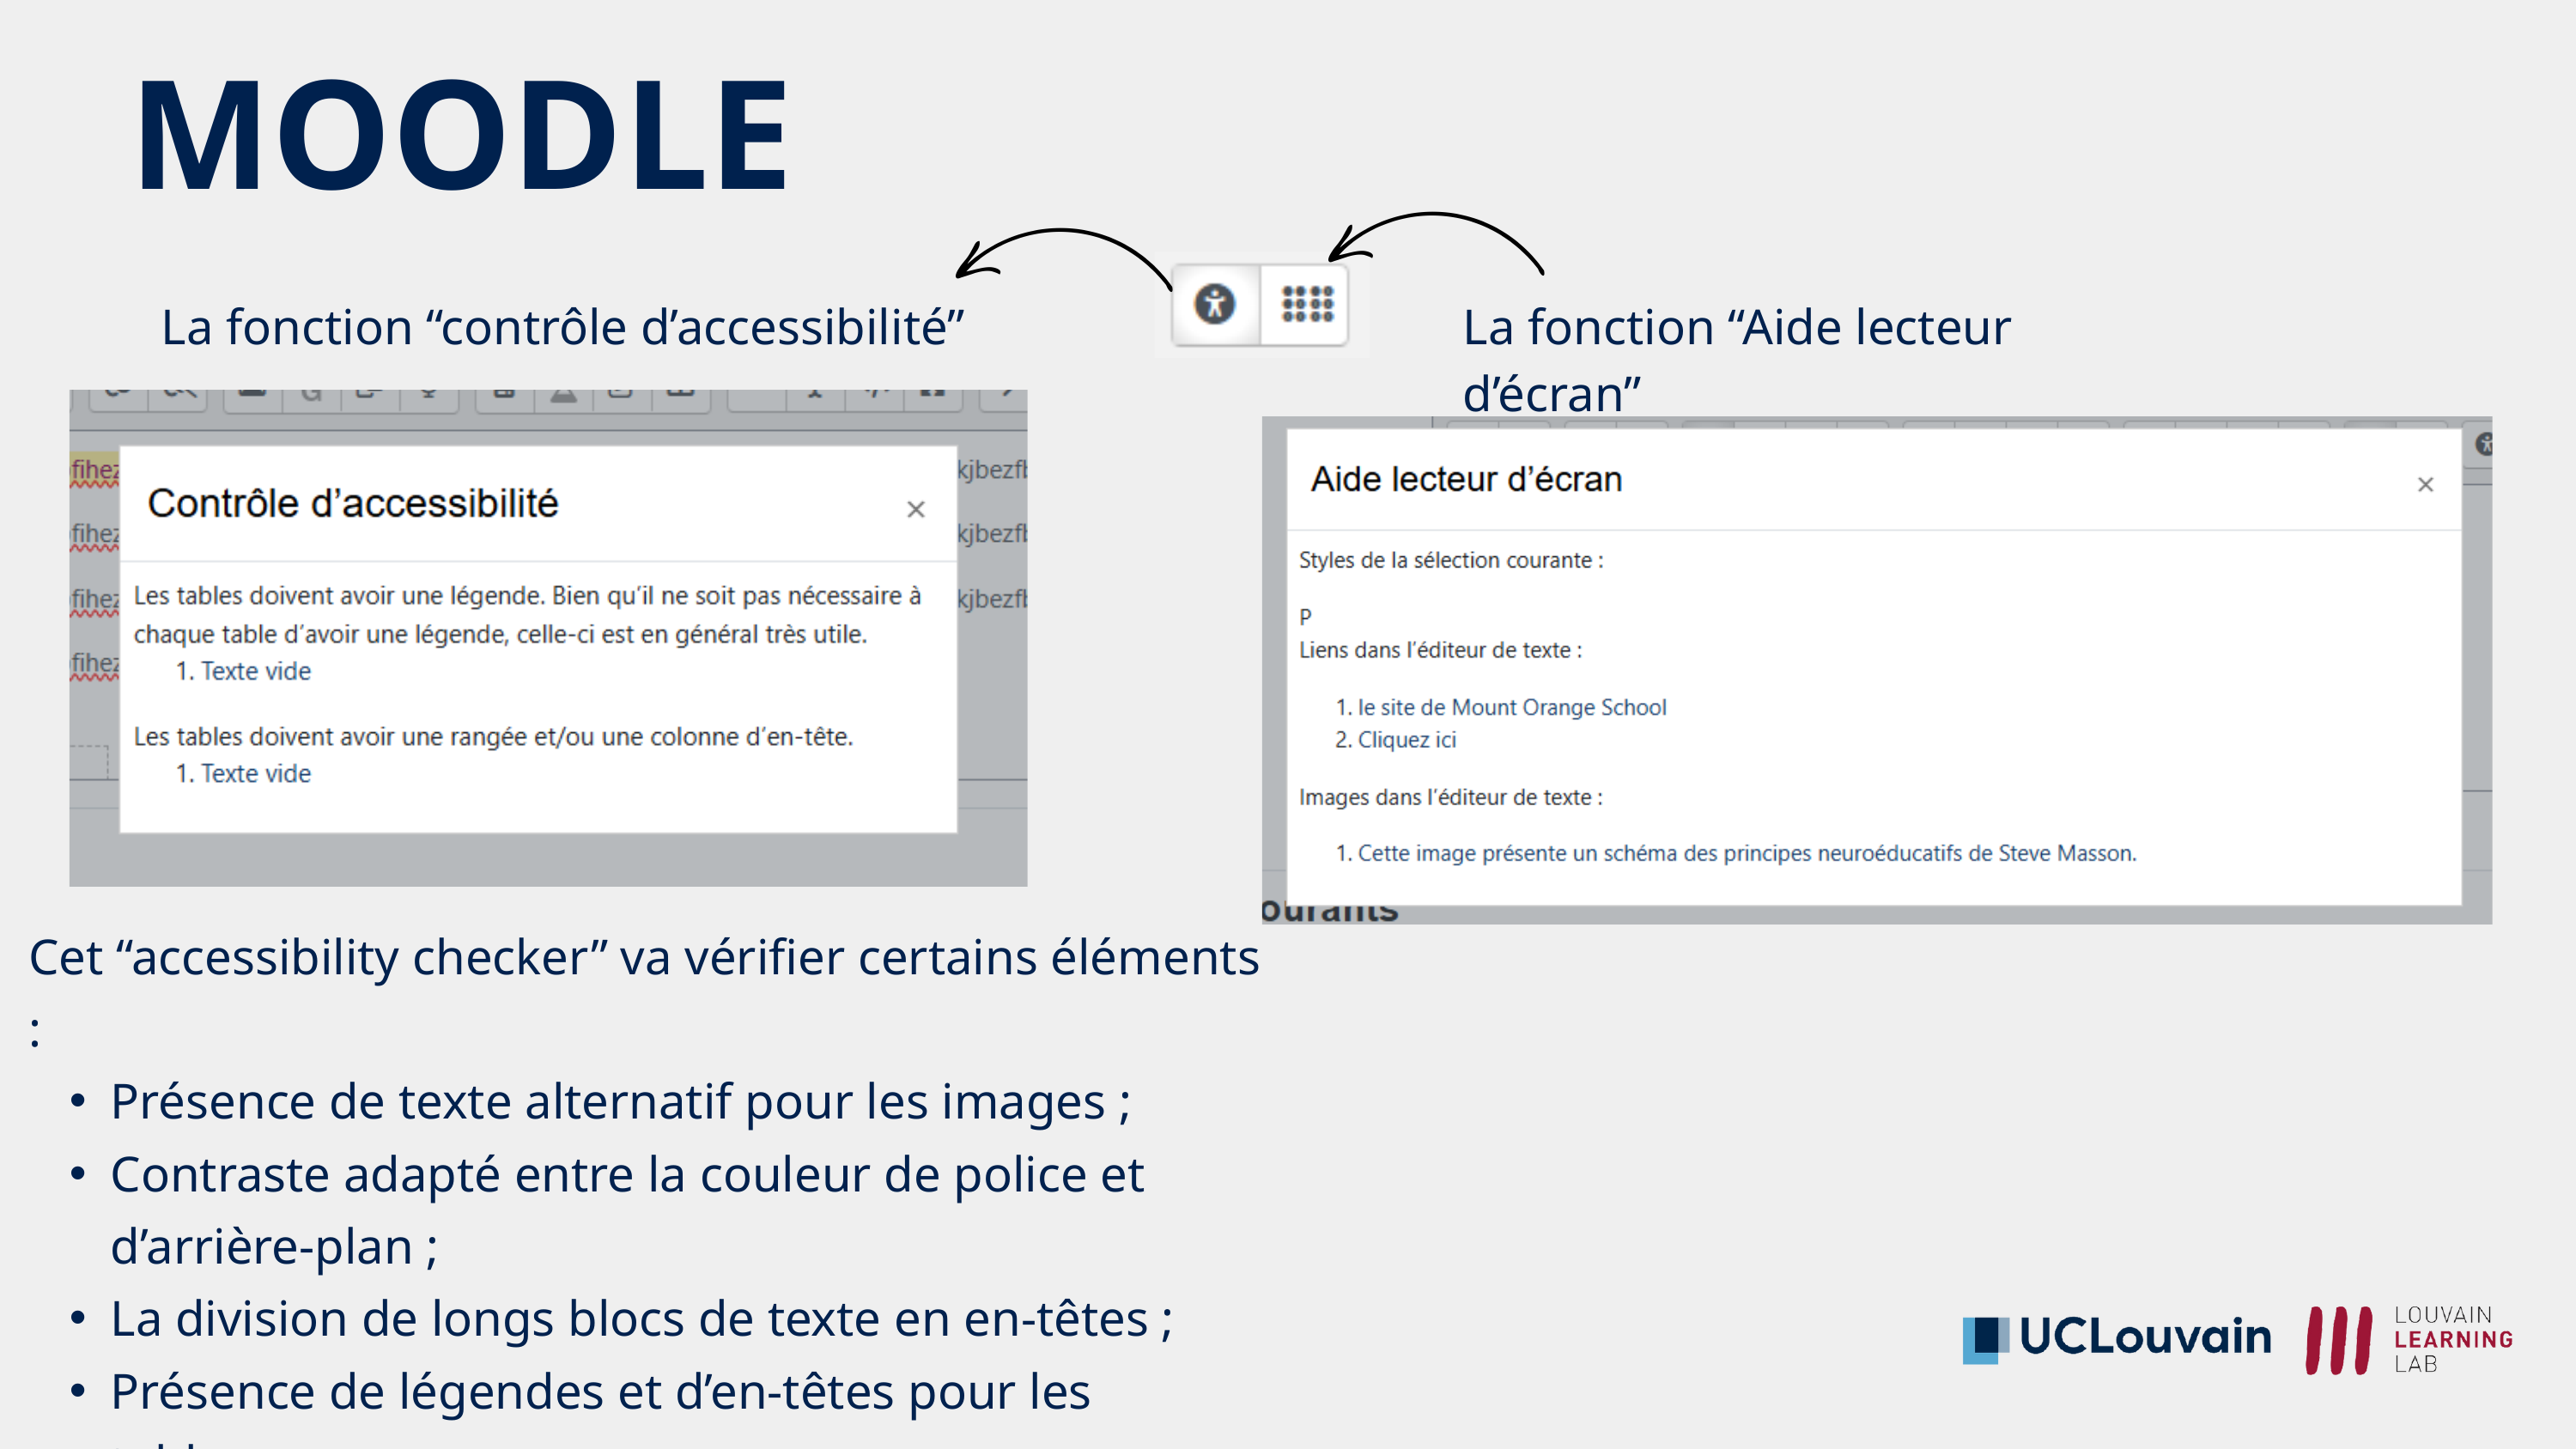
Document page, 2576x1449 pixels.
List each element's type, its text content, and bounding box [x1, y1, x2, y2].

text_box La fonction “contrôle d’accessibilité” [161, 286, 975, 355]
text_box Cet “accessibility checker” va vérifier certains éléments : Présence de texte alternatif pour les images ; Contraste adapté entre la couleur de police et d’arrière-plan ; La division de longs blocs de texte en en-têtes ; Présence de légendes et d’en-têtes pour les tableaux ; Absence de cellules fusionnées dans les tableaux. [28, 912, 1262, 1449]
text_box [1261, 416, 2493, 925]
text_box [1327, 193, 1546, 278]
text_box [1929, 1271, 2546, 1410]
text_box [955, 210, 1174, 294]
text_box La fonction “Aide lecteur d’écran” [1462, 286, 2192, 421]
text_box [69, 390, 1028, 887]
text_box [1154, 252, 1370, 358]
text_box MOODLE [129, 98, 1081, 220]
